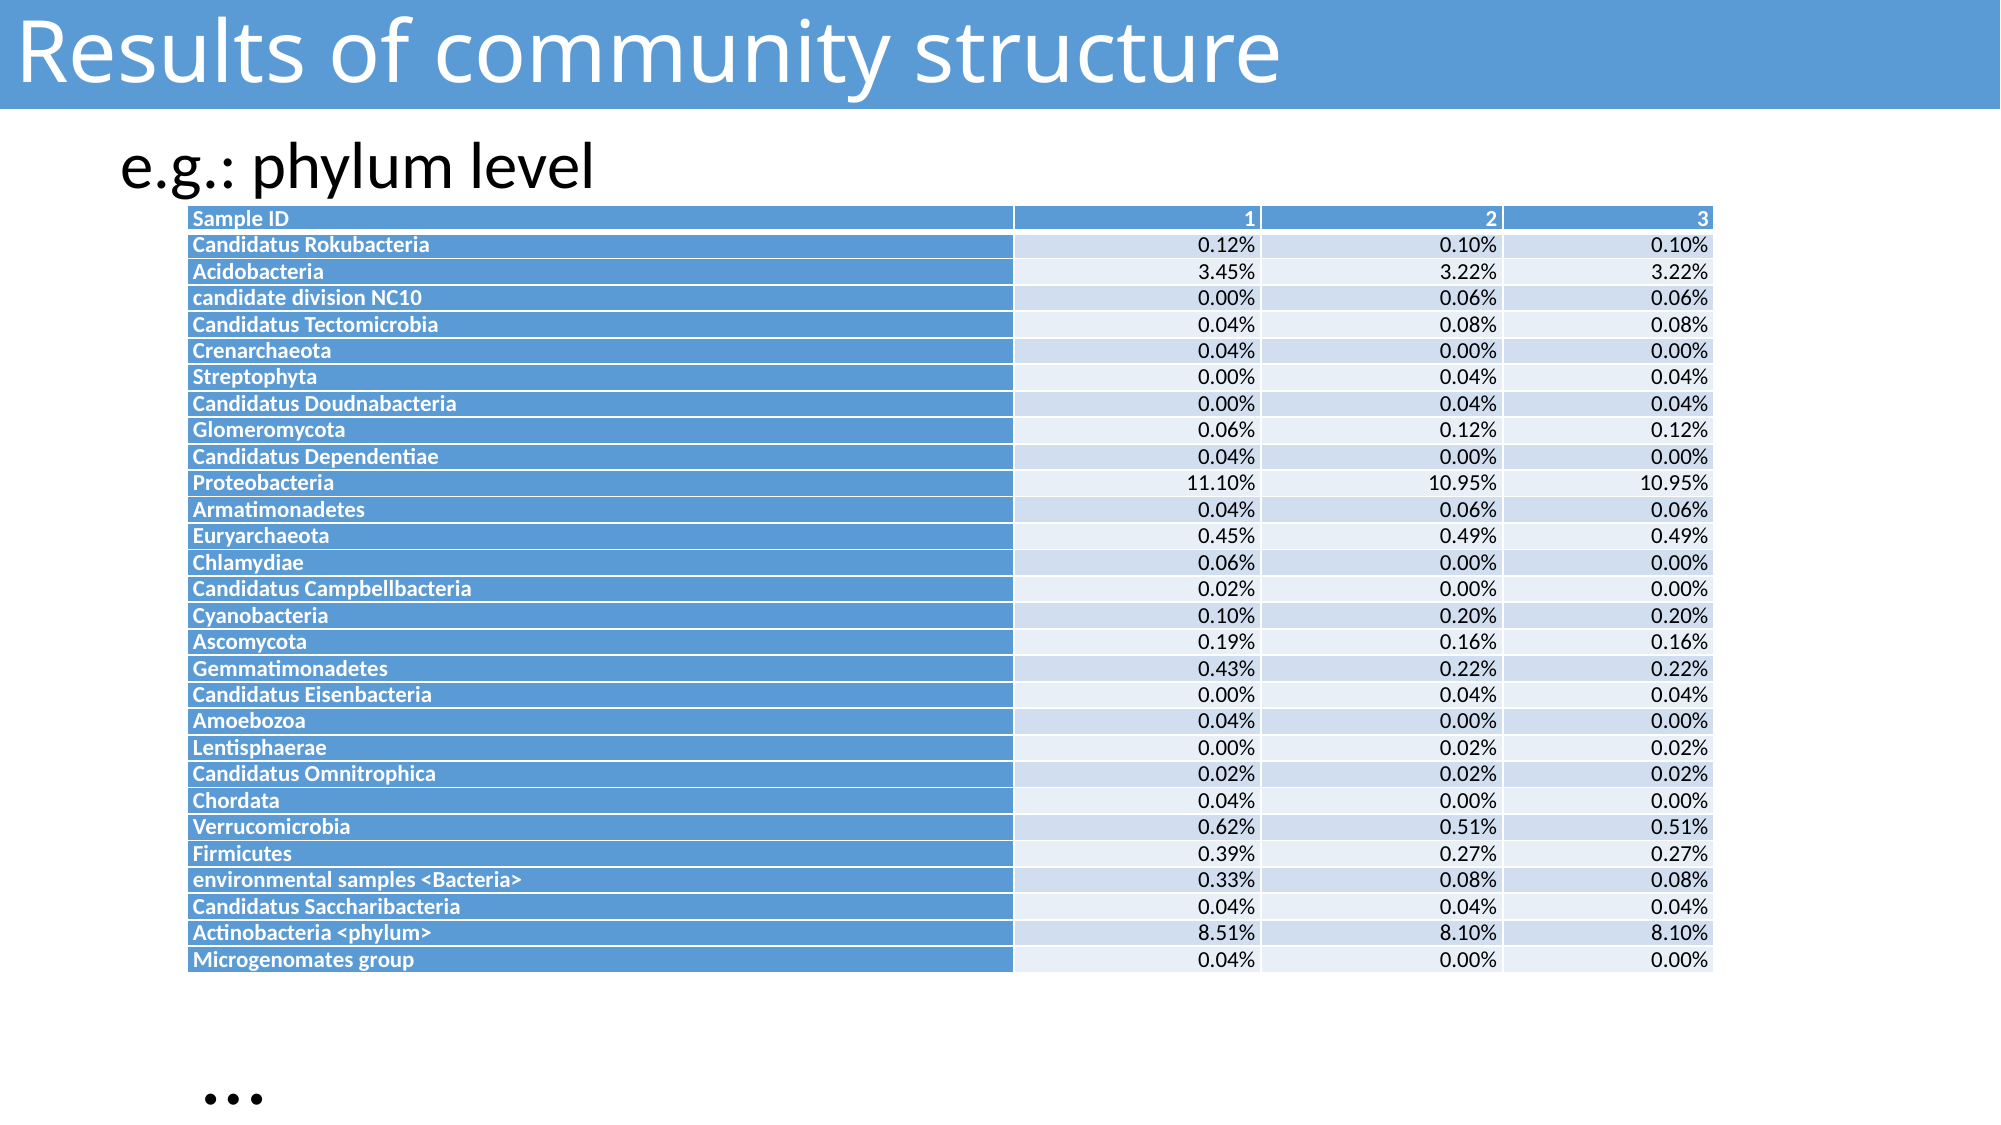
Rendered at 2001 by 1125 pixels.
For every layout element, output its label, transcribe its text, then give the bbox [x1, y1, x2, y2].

table_cell 0.04% [1504, 365, 1713, 390]
table_cell 0.19% [1015, 630, 1260, 654]
table_cell environmental samples <Bacteria> [188, 868, 1013, 892]
table_cell 0.45% [1015, 524, 1260, 549]
table_cell Acidobacteria [188, 259, 1013, 284]
table_cell 0.04% [1262, 683, 1502, 707]
table_cell 0.51% [1504, 815, 1713, 840]
table_cell 0.00% [1015, 392, 1260, 416]
table_cell 11.10% [1015, 471, 1260, 496]
table_cell 0.16% [1262, 630, 1502, 654]
table_cell 0.02% [1504, 762, 1713, 787]
table_cell 0.08% [1504, 868, 1713, 892]
table_cell 0.00% [1504, 577, 1713, 601]
table_cell 0.02% [1262, 762, 1502, 787]
table_cell Candidatus Omnitrophica [188, 762, 1013, 787]
table_cell Amoebozoa [188, 709, 1013, 734]
table_cell 0.20% [1262, 603, 1502, 628]
table_cell 0.00% [1504, 445, 1713, 469]
table_cell 0.39% [1015, 841, 1260, 866]
table_cell 10.95% [1262, 471, 1502, 496]
table_cell 0.06% [1262, 497, 1502, 522]
table_cell Armatimonadetes [188, 497, 1013, 522]
table_cell 0.04% [1015, 497, 1260, 522]
table_cell 0.00% [1262, 788, 1502, 813]
table_cell 0.00% [1262, 709, 1502, 734]
table_cell 0.04% [1504, 894, 1713, 919]
table_cell 0.04% [1015, 947, 1260, 972]
table_cell 0.04% [1504, 683, 1713, 707]
table_cell 0.00% [1262, 445, 1502, 469]
table_cell 0.04% [1015, 445, 1260, 469]
table_cell 0.02% [1015, 577, 1260, 601]
table_cell 0.04% [1262, 894, 1502, 919]
table_cell 0.49% [1262, 524, 1502, 549]
table_cell candidate division NC10 [188, 286, 1013, 310]
table_cell 0.04% [1015, 339, 1260, 363]
table_cell 0.10% [1504, 235, 1713, 258]
table_cell 0.06% [1015, 550, 1260, 575]
table_cell 0.49% [1504, 524, 1713, 549]
table_cell 0.06% [1262, 286, 1502, 310]
table_cell 0.51% [1262, 815, 1502, 840]
table_cell 0.00% [1262, 577, 1502, 601]
table_cell 0.00% [1504, 788, 1713, 813]
table_cell 8.51% [1015, 921, 1260, 945]
table_cell 0.06% [1015, 418, 1260, 443]
table_cell Candidatus Campbellbacteria [188, 577, 1013, 601]
table_cell Candidatus Doudnabacteria [188, 392, 1013, 416]
table_cell Ascomycota [188, 630, 1013, 654]
table_header Sample ID [188, 206, 1013, 229]
table_cell 0.00% [1262, 550, 1502, 575]
title Results of community structure [0, 0, 2000, 109]
table_header 3 [1504, 206, 1713, 229]
table_cell 0.12% [1504, 418, 1713, 443]
table_cell 0.00% [1504, 339, 1713, 363]
table_cell 0.00% [1262, 947, 1502, 972]
table_cell 0.27% [1504, 841, 1713, 866]
table_cell Proteobacteria [188, 471, 1013, 496]
table_cell 0.08% [1262, 312, 1502, 337]
table_cell Crenarchaeota [188, 339, 1013, 363]
table_cell Candidatus Dependentiae [188, 445, 1013, 469]
table_cell Candidatus Eisenbacteria [188, 683, 1013, 707]
text_box … [187, 1005, 647, 1125]
table_cell Gemmatimonadetes [188, 656, 1013, 681]
table_header 1 [1015, 206, 1260, 229]
table_cell 3.45% [1015, 259, 1260, 284]
table_cell 0.00% [1262, 339, 1502, 363]
table_cell 0.62% [1015, 815, 1260, 840]
table_cell Chlamydiae [188, 550, 1013, 575]
table_cell 0.00% [1015, 286, 1260, 310]
table_cell 0.27% [1262, 841, 1502, 866]
table_cell Chordata [188, 788, 1013, 813]
table_cell 0.00% [1504, 709, 1713, 734]
table_cell 0.06% [1504, 497, 1713, 522]
table_cell 0.16% [1504, 630, 1713, 654]
table_cell 0.02% [1262, 736, 1502, 760]
table_cell 3.22% [1262, 259, 1502, 284]
table_cell 0.04% [1015, 894, 1260, 919]
table_cell Euryarchaeota [188, 524, 1013, 549]
table_cell 0.06% [1504, 286, 1713, 310]
table_cell 0.04% [1015, 788, 1260, 813]
table_cell 0.22% [1262, 656, 1502, 681]
table_cell 0.02% [1504, 736, 1713, 760]
table_cell Cyanobacteria [188, 603, 1013, 628]
table_cell 0.00% [1015, 683, 1260, 707]
table_cell Actinobacteria <phylum> [188, 921, 1013, 945]
table_cell 0.04% [1504, 392, 1713, 416]
table_cell 0.12% [1262, 418, 1502, 443]
table_cell 0.33% [1015, 868, 1260, 892]
table_cell 0.08% [1262, 868, 1502, 892]
table_cell 0.00% [1015, 736, 1260, 760]
text_box e.g.: phylum level [105, 114, 624, 209]
table_header 2 [1262, 206, 1502, 229]
table_cell 8.10% [1504, 921, 1713, 945]
table_cell 0.02% [1015, 762, 1260, 787]
table_cell Firmicutes [188, 841, 1013, 866]
table_cell 10.95% [1504, 471, 1713, 496]
table_cell Microgenomates group [188, 947, 1013, 972]
table_cell 0.10% [1015, 603, 1260, 628]
table_cell Candidatus Tectomicrobia [188, 312, 1013, 337]
table_cell Lentisphaerae [188, 736, 1013, 760]
table_cell Verrucomicrobia [188, 815, 1013, 840]
table_cell 0.04% [1262, 392, 1502, 416]
table_cell Candidatus Rokubacteria [188, 235, 1013, 258]
table_cell 0.08% [1504, 312, 1713, 337]
table_cell 0.00% [1504, 550, 1713, 575]
table_cell 3.22% [1504, 259, 1713, 284]
table_cell 0.43% [1015, 656, 1260, 681]
table_cell Candidatus Saccharibacteria [188, 894, 1013, 919]
table_cell Streptophyta [188, 365, 1013, 390]
table_cell 0.20% [1504, 603, 1713, 628]
table_cell 8.10% [1262, 921, 1502, 945]
table_cell 0.10% [1262, 235, 1502, 258]
table_cell 0.00% [1015, 365, 1260, 390]
table_cell 0.04% [1015, 312, 1260, 337]
table_cell 0.22% [1504, 656, 1713, 681]
table_cell 0.12% [1015, 235, 1260, 258]
table_cell 0.04% [1262, 365, 1502, 390]
table_cell 0.04% [1015, 709, 1260, 734]
table_cell Glomeromycota [188, 418, 1013, 443]
table_cell 0.00% [1504, 947, 1713, 972]
